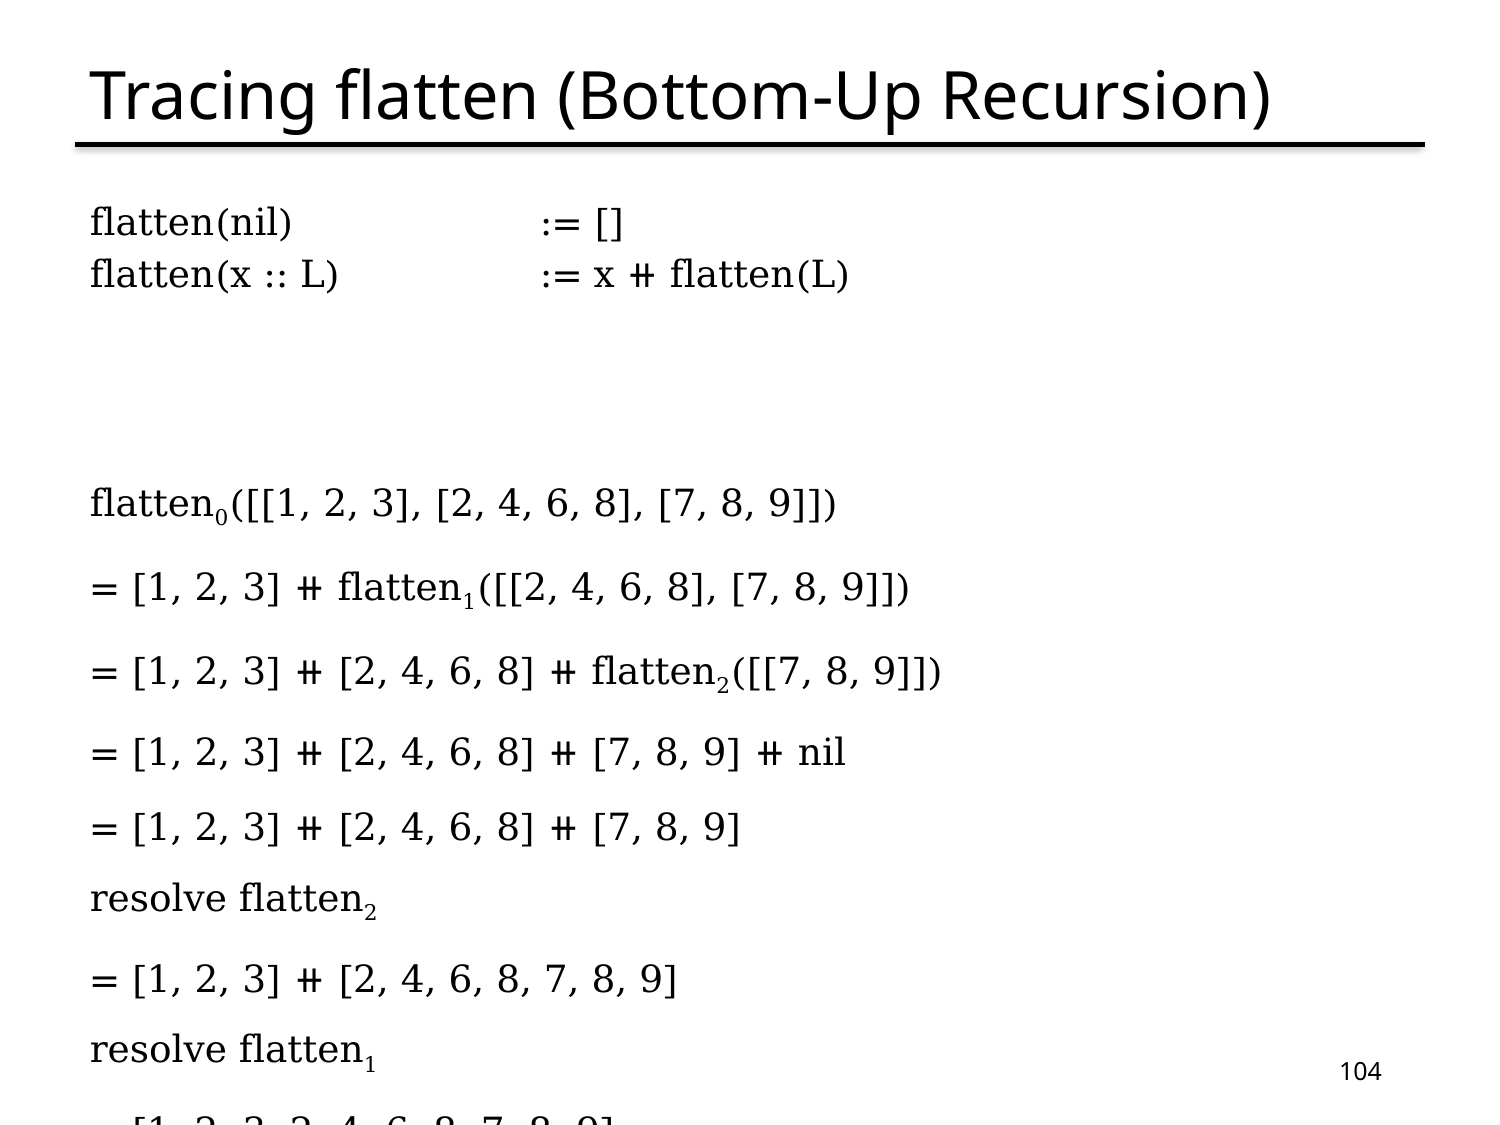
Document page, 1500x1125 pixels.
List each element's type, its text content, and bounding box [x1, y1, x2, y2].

text_box flatten(nil) := [] flatten(x :: L) := x ⧺ flatten(L) flatten0([[1, 2, 3], [2, 4, 6, 8], [7, 8, 9]]) = [1, 2, 3] ⧺ flatten1([[2, 4, 6, 8], [7, 8, 9]]) = [1, 2, 3] ⧺ [2, 4, 6, 8] ⧺ flatten2([[7, 8, 9]]) = [1, 2, 3] ⧺ [2, 4, 6, 8] ⧺ [7, 8, 9] ⧺ nil = [1, 2, 3] ⧺ [2, 4, 6, 8] ⧺ [7, 8, 9] resolve flatten2 = [1, 2, 3] ⧺ [2, 4, 6, 8, 7, 8, 9] resolve flatten1 = [1, 2, 3, 2, 4, 6, 8, 7, 8, 9] resolve flatten0 [75, 190, 1381, 997]
title Tracing flatten (Bottom-Up Recursion) [75, 45, 1425, 145]
slide_number 104 [1059, 1042, 1397, 1103]
